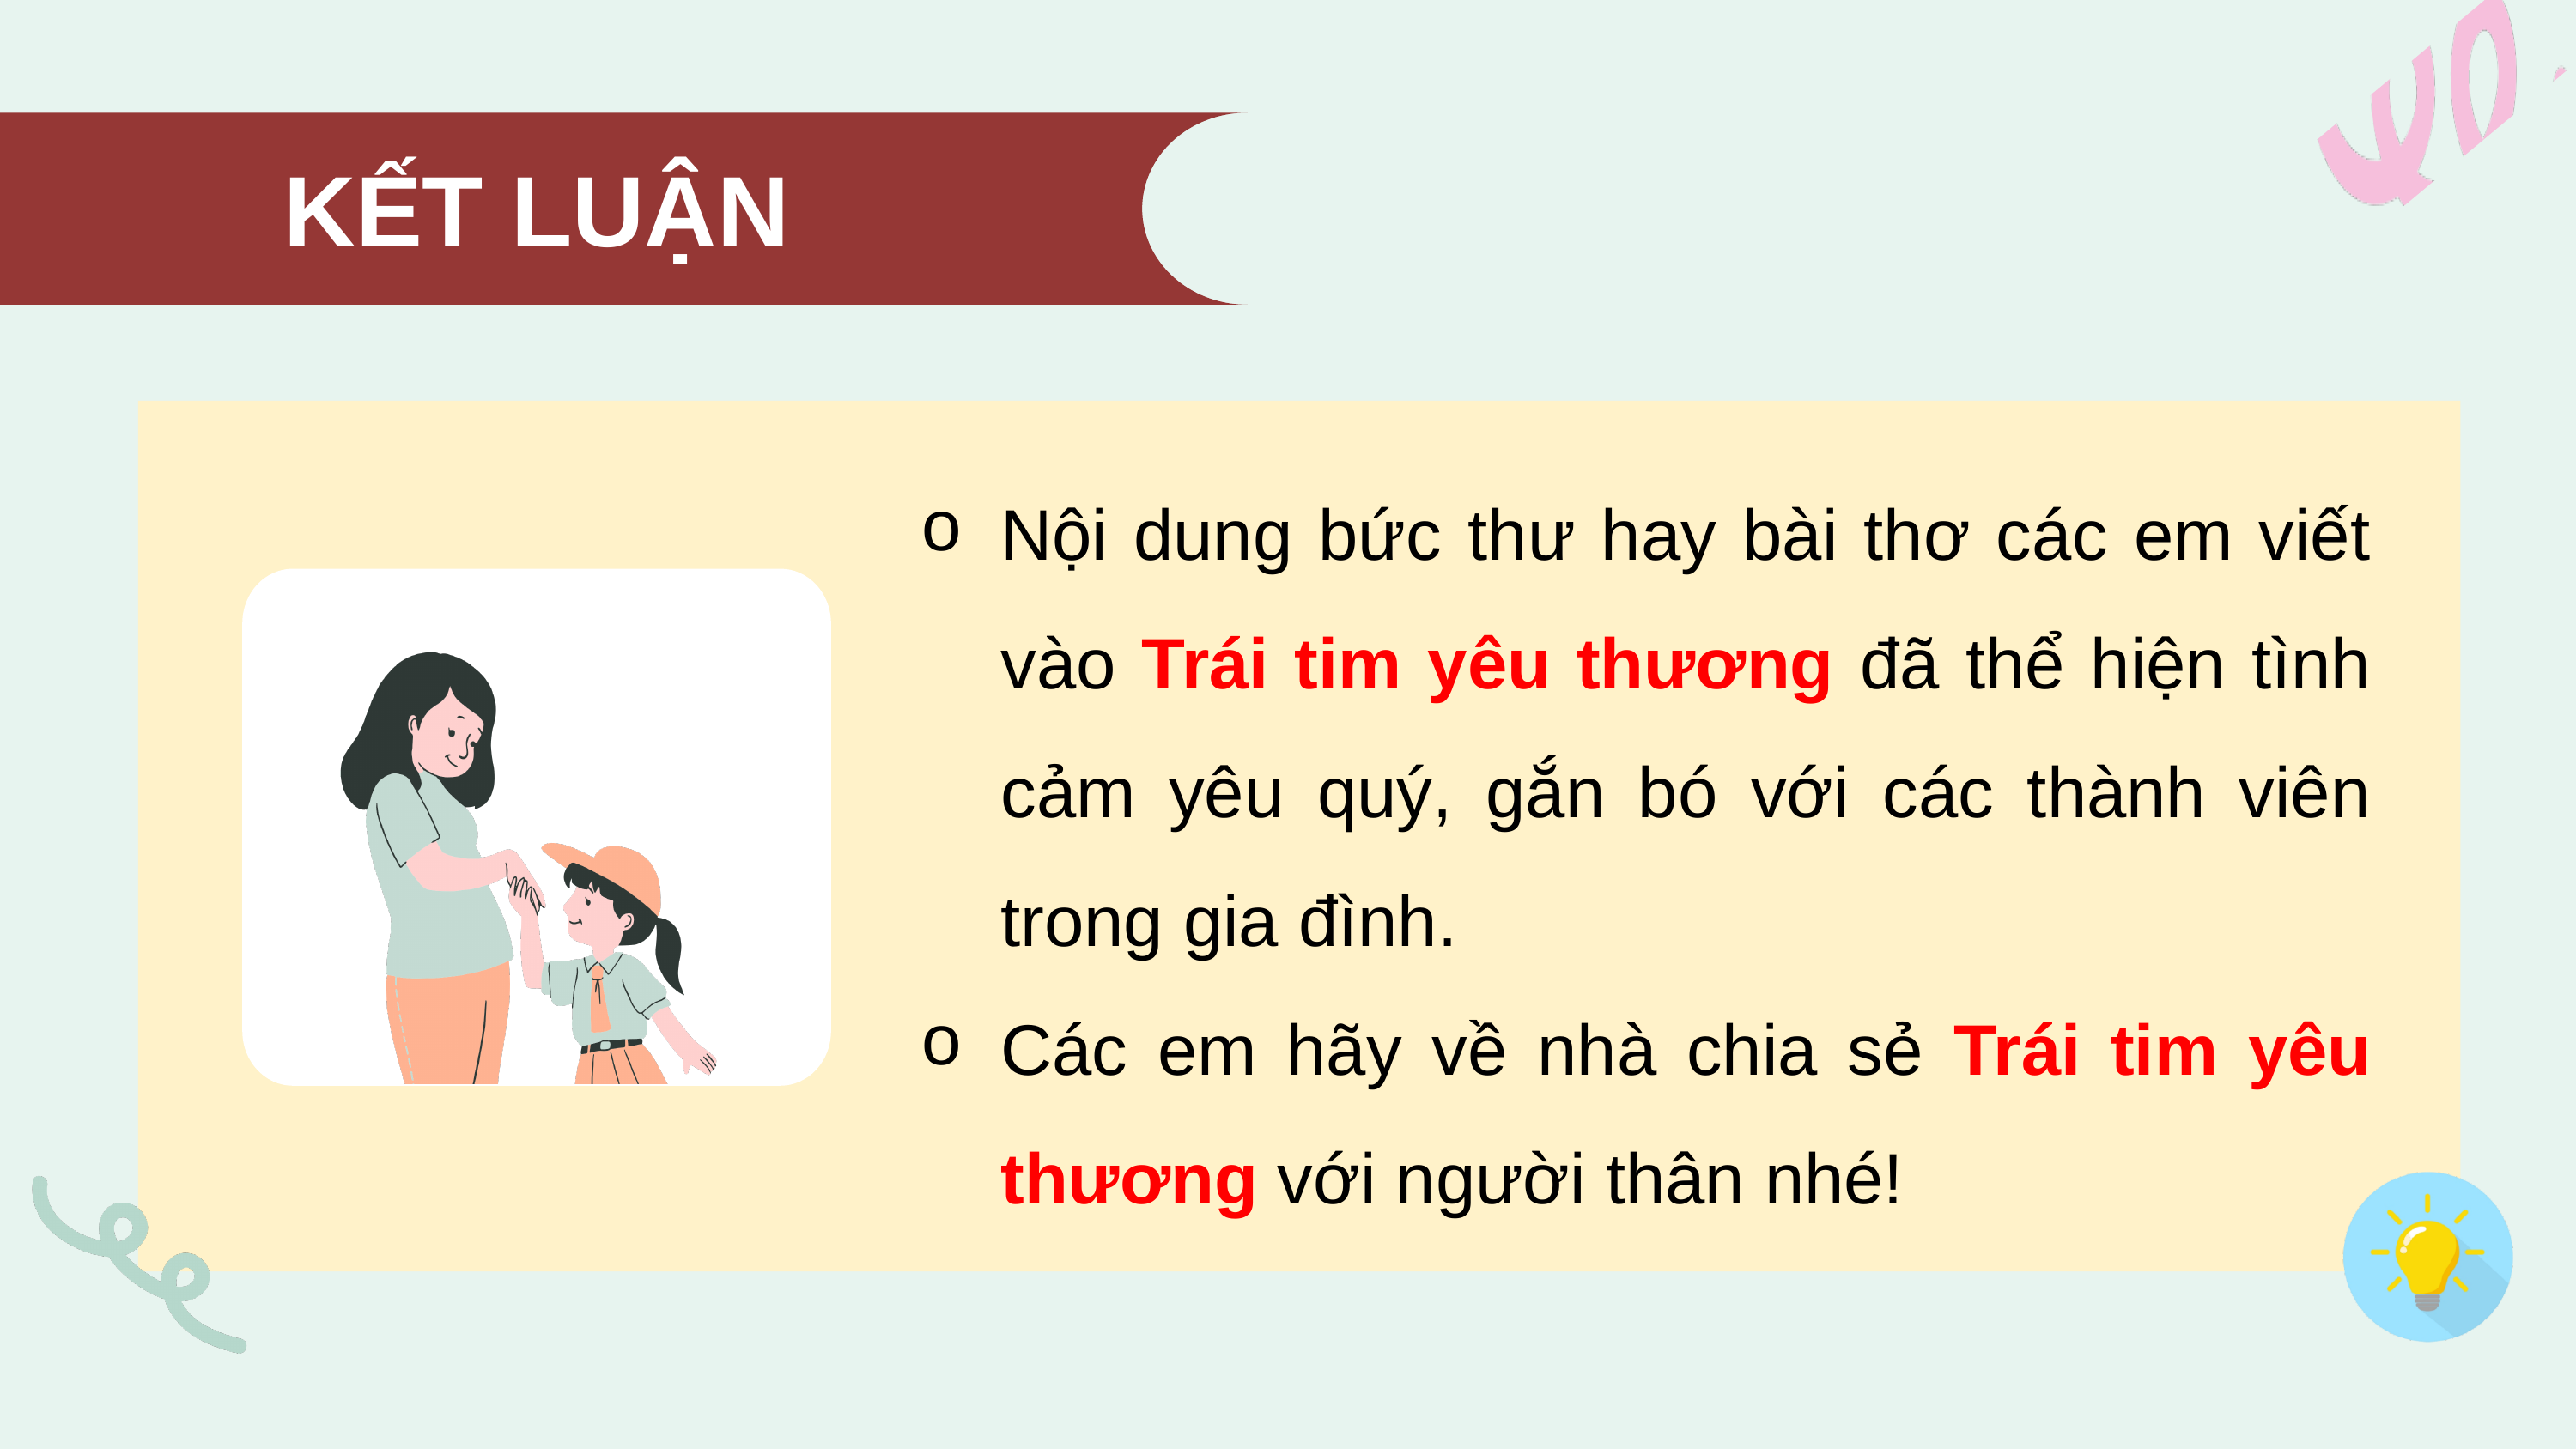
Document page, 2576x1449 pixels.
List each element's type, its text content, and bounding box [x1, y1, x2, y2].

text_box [241, 568, 832, 1086]
picture [2318, 1144, 2537, 1363]
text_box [0, 112, 1353, 306]
text_box Nội dung bức thư hay bài thơ các em viết vào Trái tim yêu thương đã thể hiện tình cảm yêu quý, gắn bó với các thành viên trong gia đình. Các em hãy về nhà chia sẻ Trái tim yêu thương với người thân nhé! [907, 439, 2385, 1225]
text_box [137, 400, 2461, 1272]
text_box [2299, 0, 2576, 237]
text_box [29, 1172, 251, 1355]
